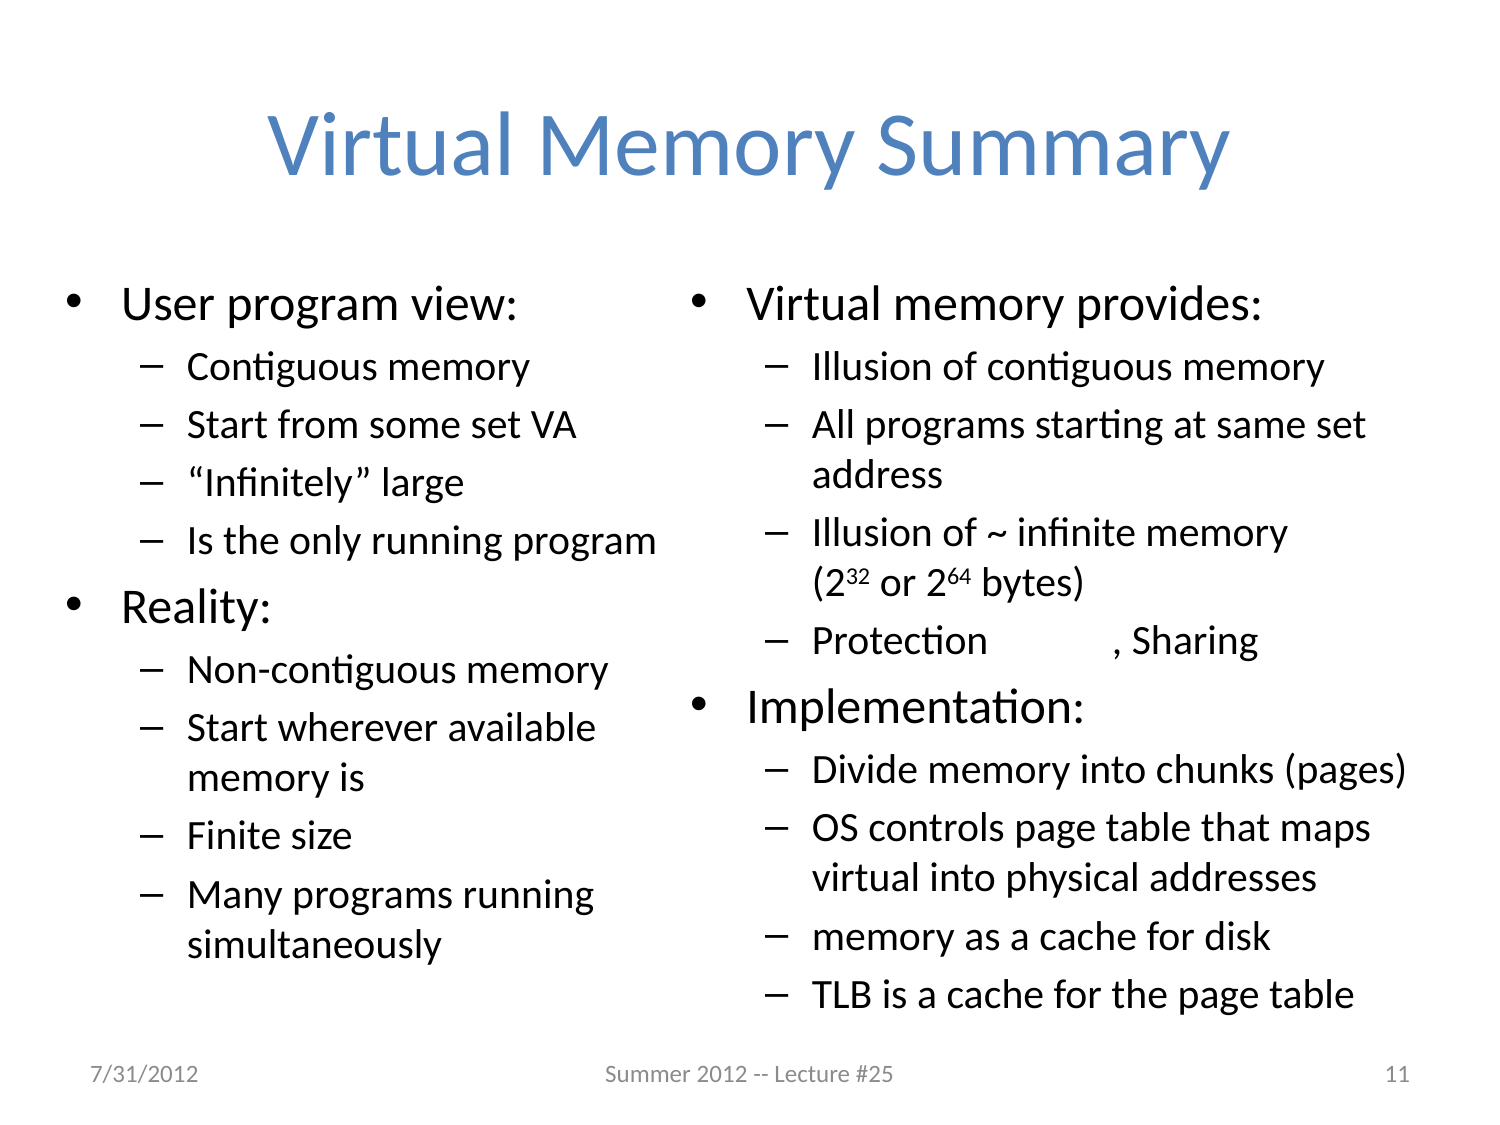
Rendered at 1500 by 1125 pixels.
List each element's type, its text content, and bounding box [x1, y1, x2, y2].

list User program view: Contiguous memory Start from some set VA “Infinitely” large Is the only running program Reality: Non-contiguous memory Start wherever available memory is Finite size Many programs running simultaneously [50, 262, 675, 1073]
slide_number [75, 1042, 425, 1103]
title Virtual Memory Summary [75, 45, 1425, 233]
slide_number 11 [1074, 1042, 1425, 1103]
list Virtual memory provides: Illusion of contiguous memory All programs starting at same set address Illusion of ~ infinite memory (232 or 264 bytes) Protection , Sharing Implementation: Divide memory into chunks (pages) OS controls page table that maps virtual into physical addresses memory as a cache for disk TLB is a cache for the page table [675, 262, 1438, 1073]
footer Summer 2012 -- Lecture #25 [512, 1042, 988, 1103]
